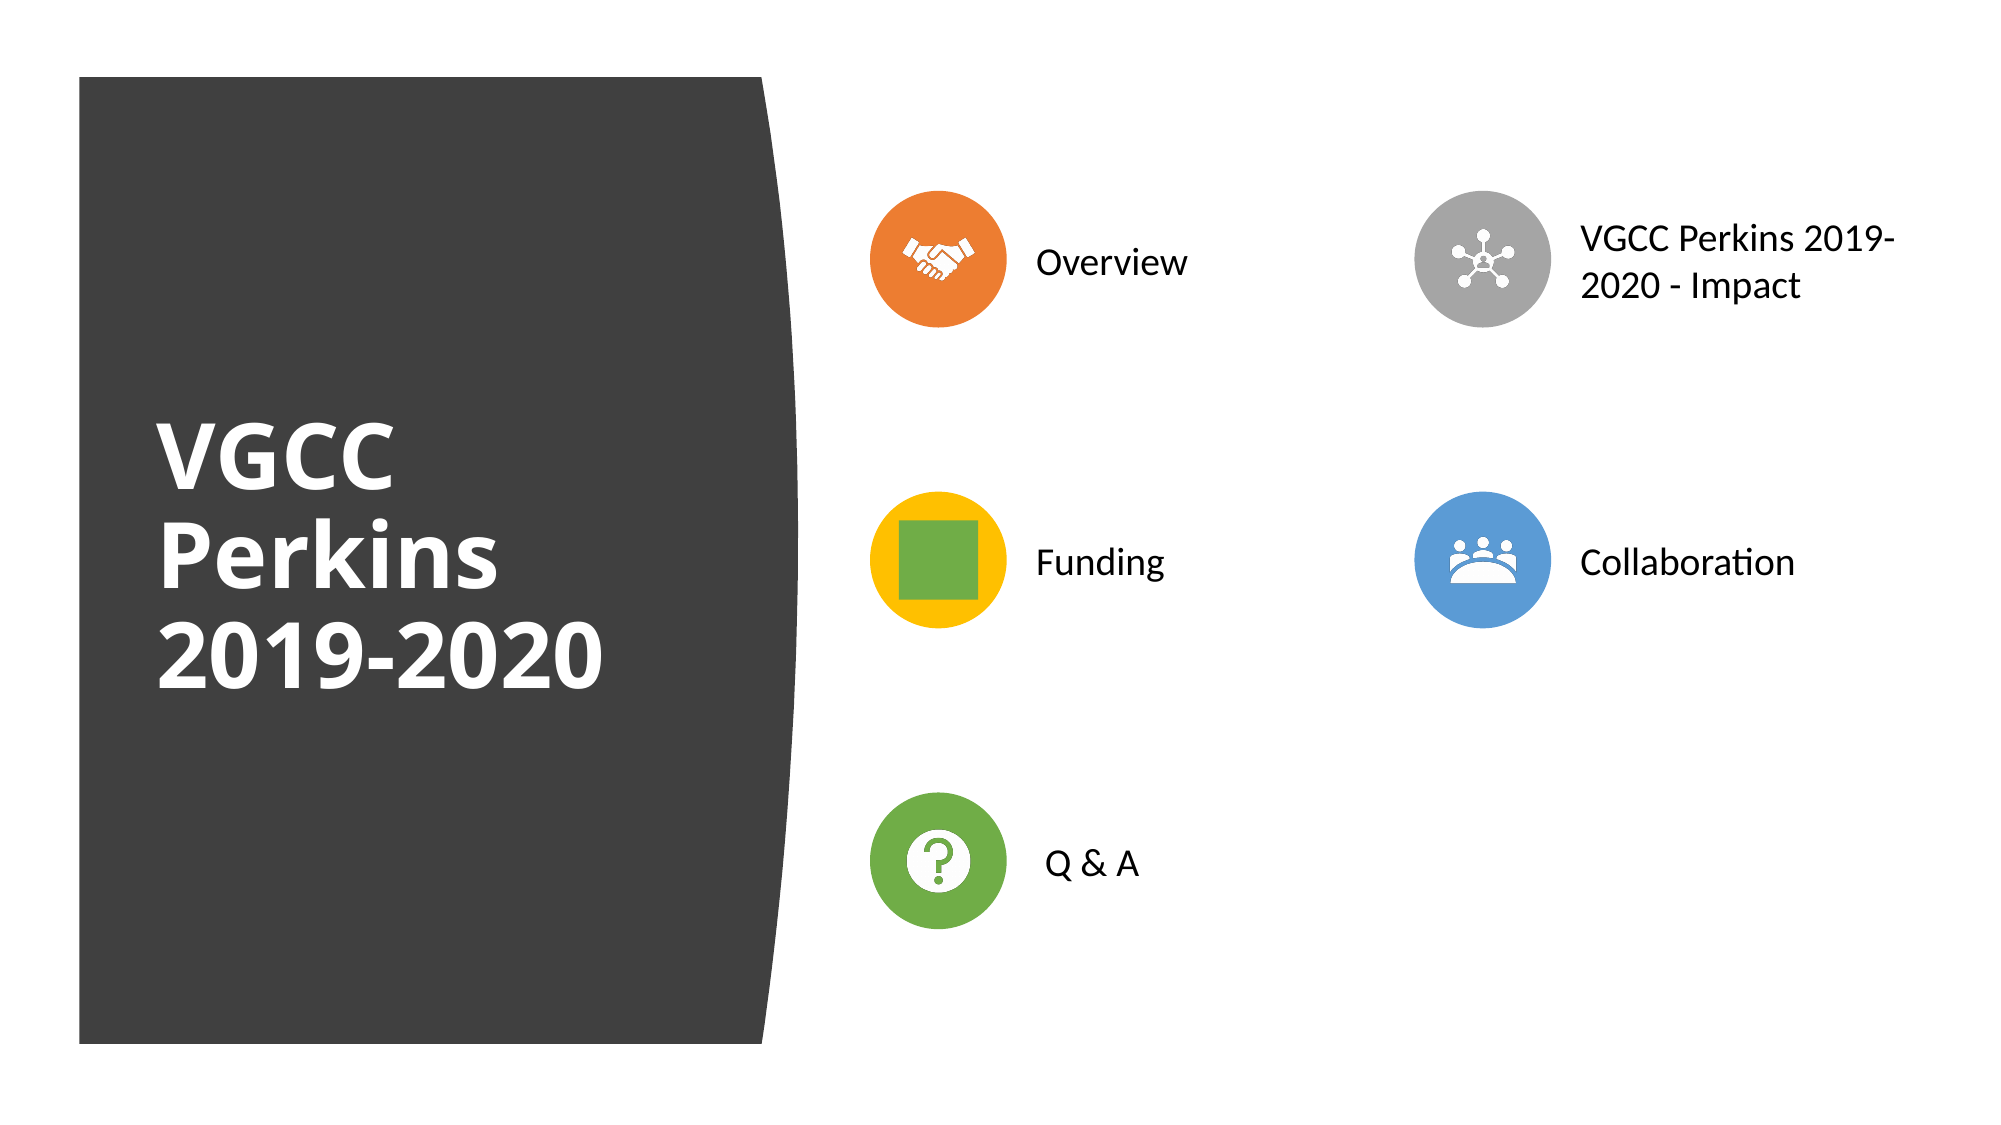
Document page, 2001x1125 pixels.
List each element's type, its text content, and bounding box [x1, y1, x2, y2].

title VGCC Perkins 2019-2020 [141, 166, 702, 953]
text_box [78, 76, 800, 1045]
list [852, 77, 1921, 1043]
